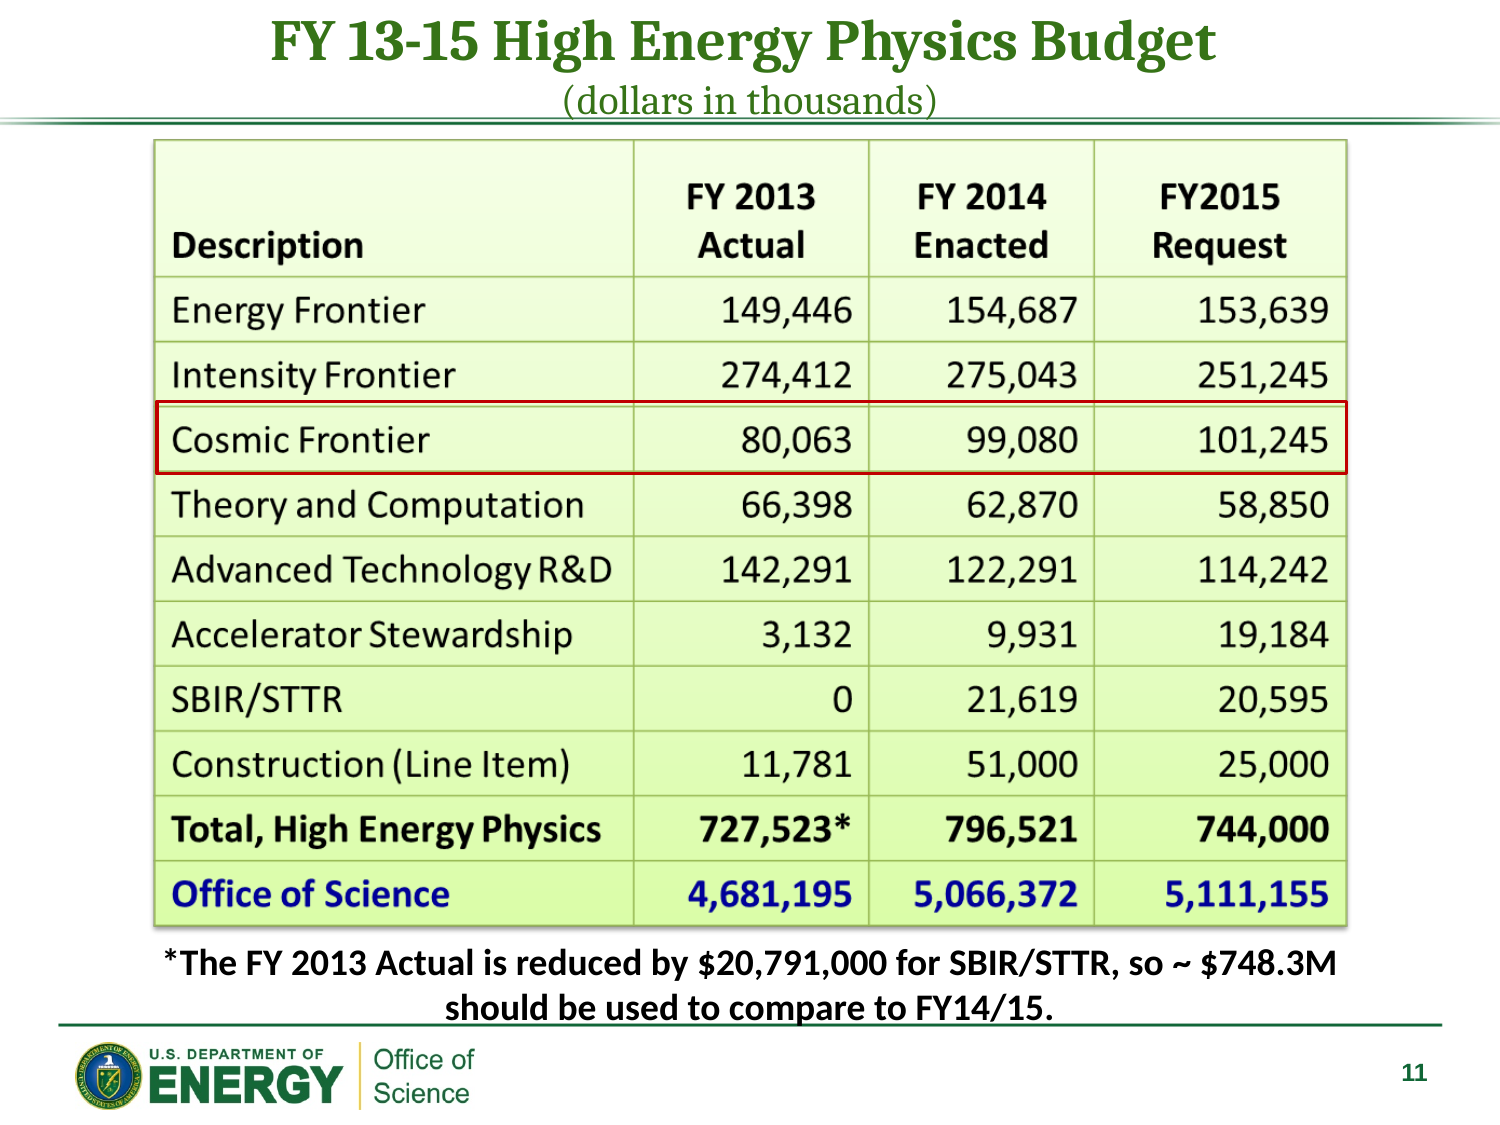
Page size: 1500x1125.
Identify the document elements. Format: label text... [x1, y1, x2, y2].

picture [0, 126, 1500, 1125]
text_box *The FY 2013 Actual is reduced by $20,791,000 for SBIR/STTR, so ~ $748.3M should be used to compare to FY14/15. [134, 930, 1366, 1036]
slide_number 11 [1364, 1041, 1443, 1102]
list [147, 135, 1354, 944]
title FY 13-15 High Energy Physics Budget (dollars in thousands) [0, 0, 1500, 126]
